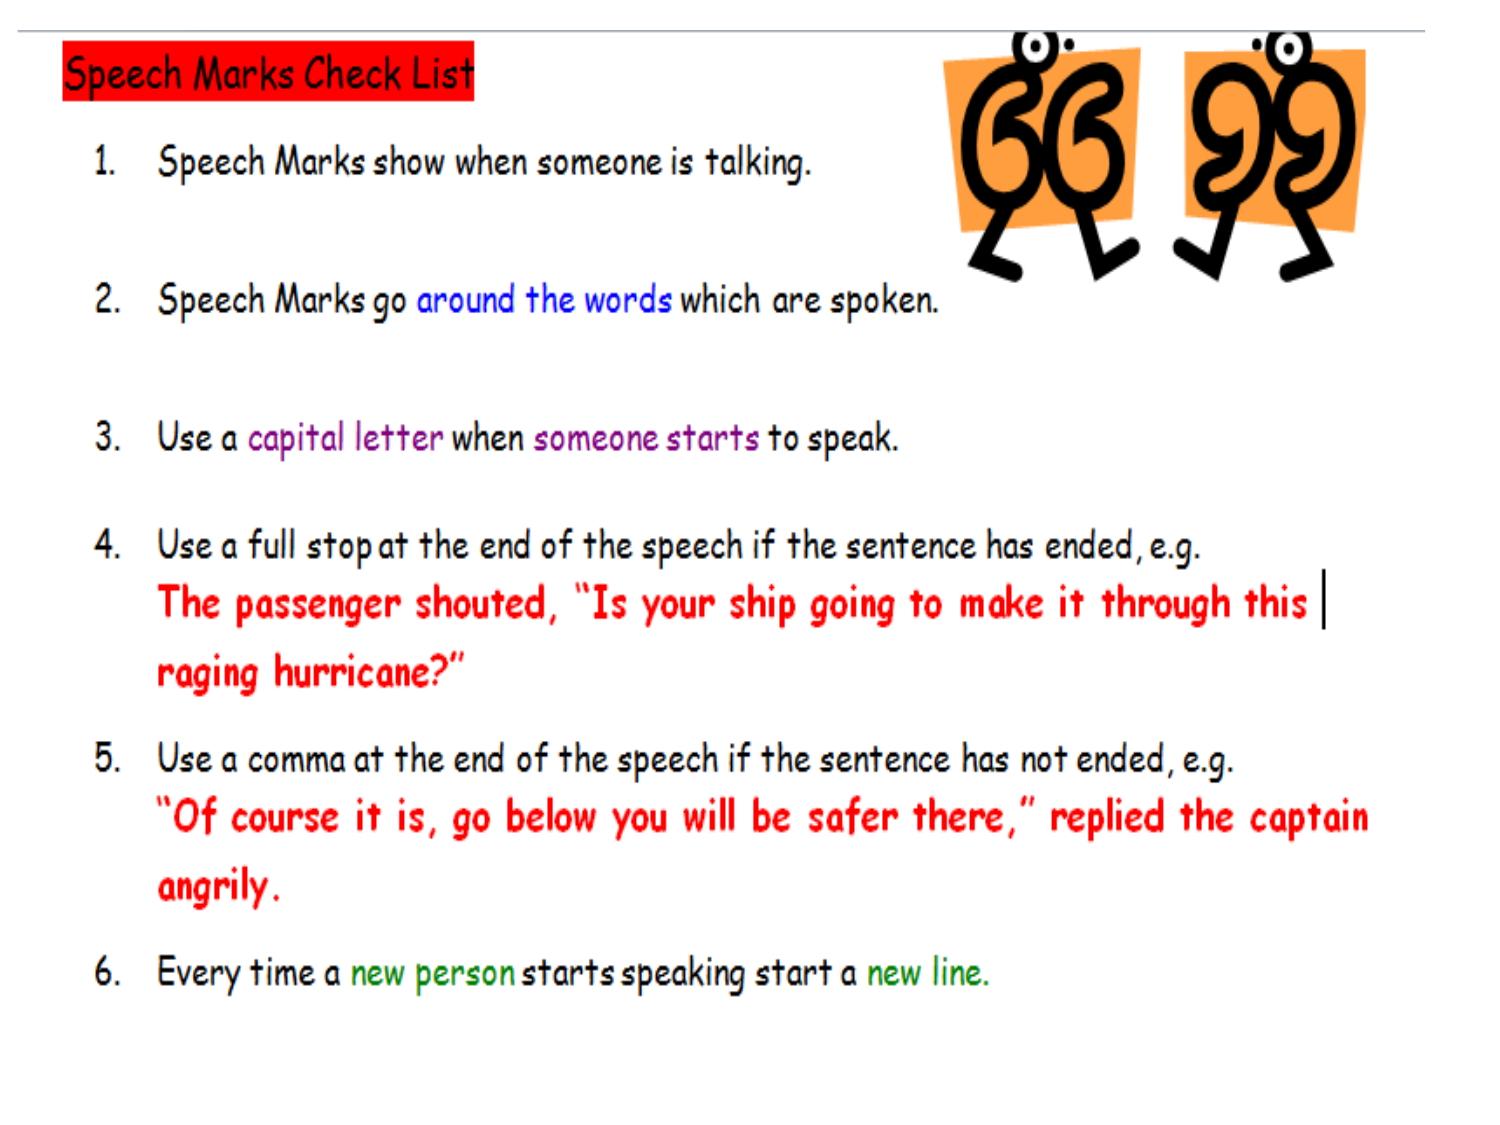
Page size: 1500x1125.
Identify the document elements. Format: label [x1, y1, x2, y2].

picture [17, 30, 1426, 1083]
